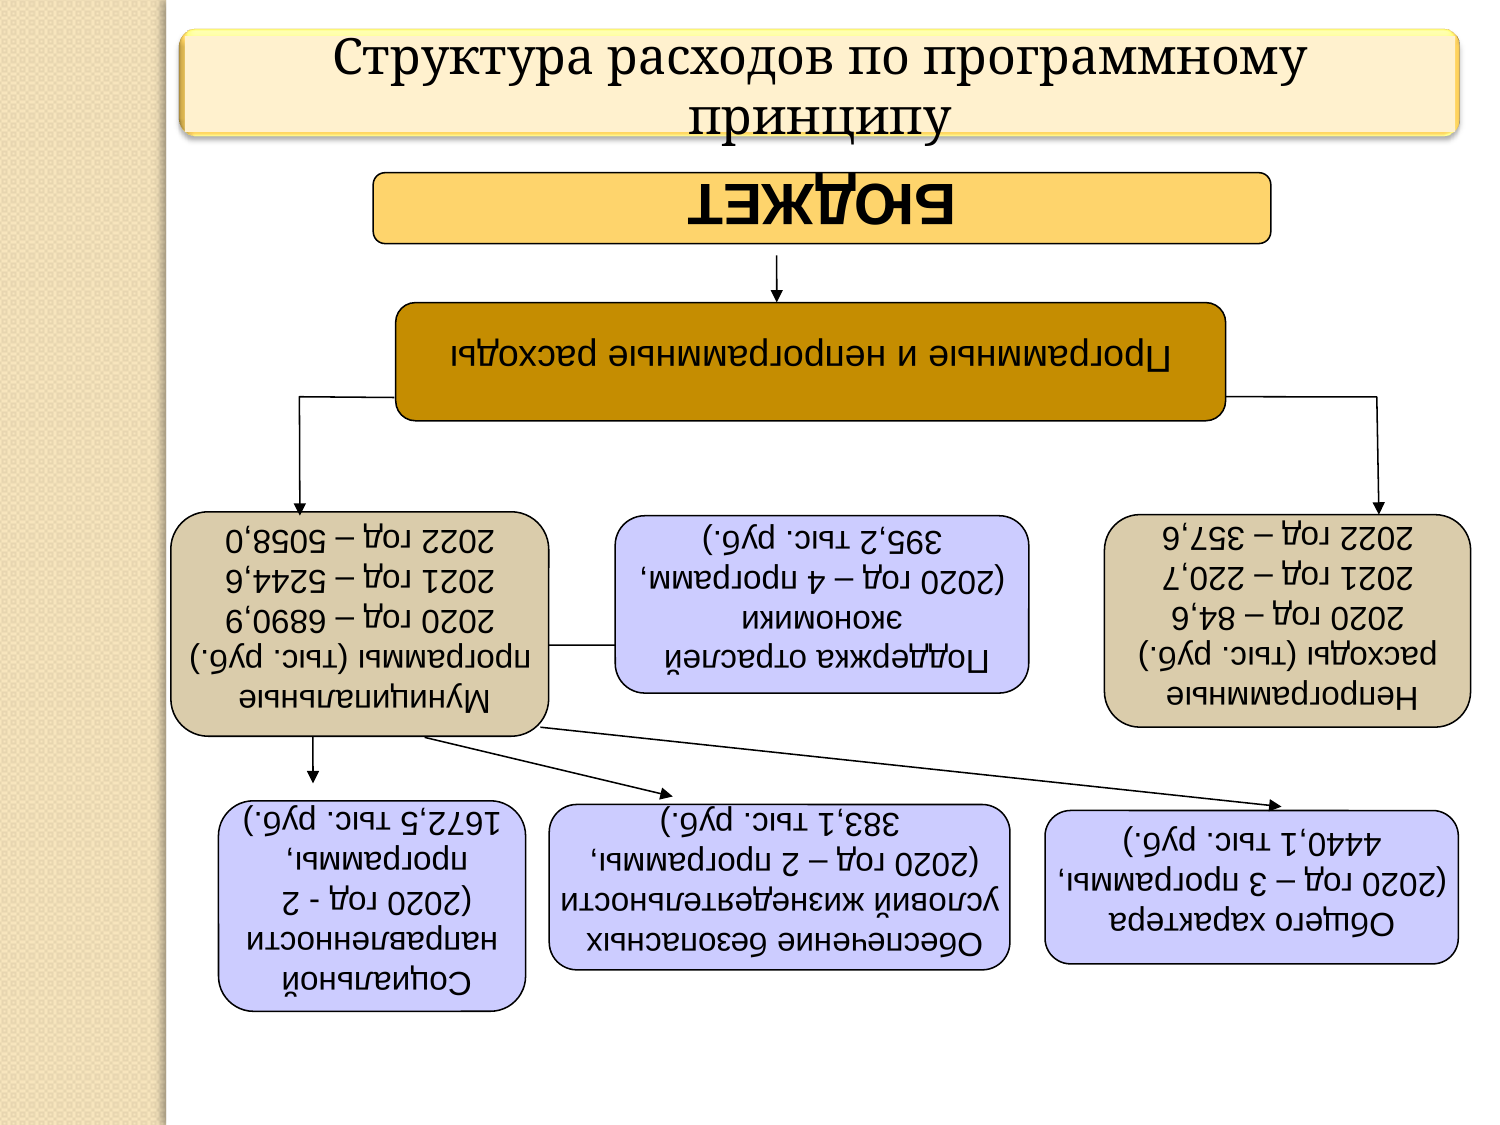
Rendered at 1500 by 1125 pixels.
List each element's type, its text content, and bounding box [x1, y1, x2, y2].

text_box Общего характера (2020 год – 3 программы, 4440,1 тыс. руб.) [1045, 810, 1459, 964]
text_box Непрограммные расходы (тыс. руб.) 2020 год – 84,6 2021 год – 220,7 2022 год – 357,6 [1104, 514, 1471, 728]
text_box Муниципальные программы (тыс. руб.) 2020 год – 6890,9 2021 год – 5244,6 2022 год – 5058,0 [170, 511, 549, 737]
text_box [293, 396, 395, 516]
text_box Социальной направленности (2020 год - 2 программы, 1672,5 тыс. руб.) [218, 800, 526, 1012]
text_box Поддержка отраслей экономики (2020 год – 4 программ, 395,2 тыс. руб.) [615, 515, 1029, 694]
text_box [540, 727, 1282, 812]
text_box [770, 255, 783, 303]
text_box Обеспечение безопасных условий жизнедеятельности (2020 год – 2 программы, 383,1 тыс. руб.) [549, 804, 1010, 970]
text_box [1225, 396, 1385, 515]
text_box БЮДЖЕТ [373, 172, 1271, 244]
text_box [306, 736, 320, 784]
text_box Программные и непрограммные расходы [395, 302, 1226, 421]
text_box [170, 24, 1469, 152]
text_box [424, 737, 673, 800]
